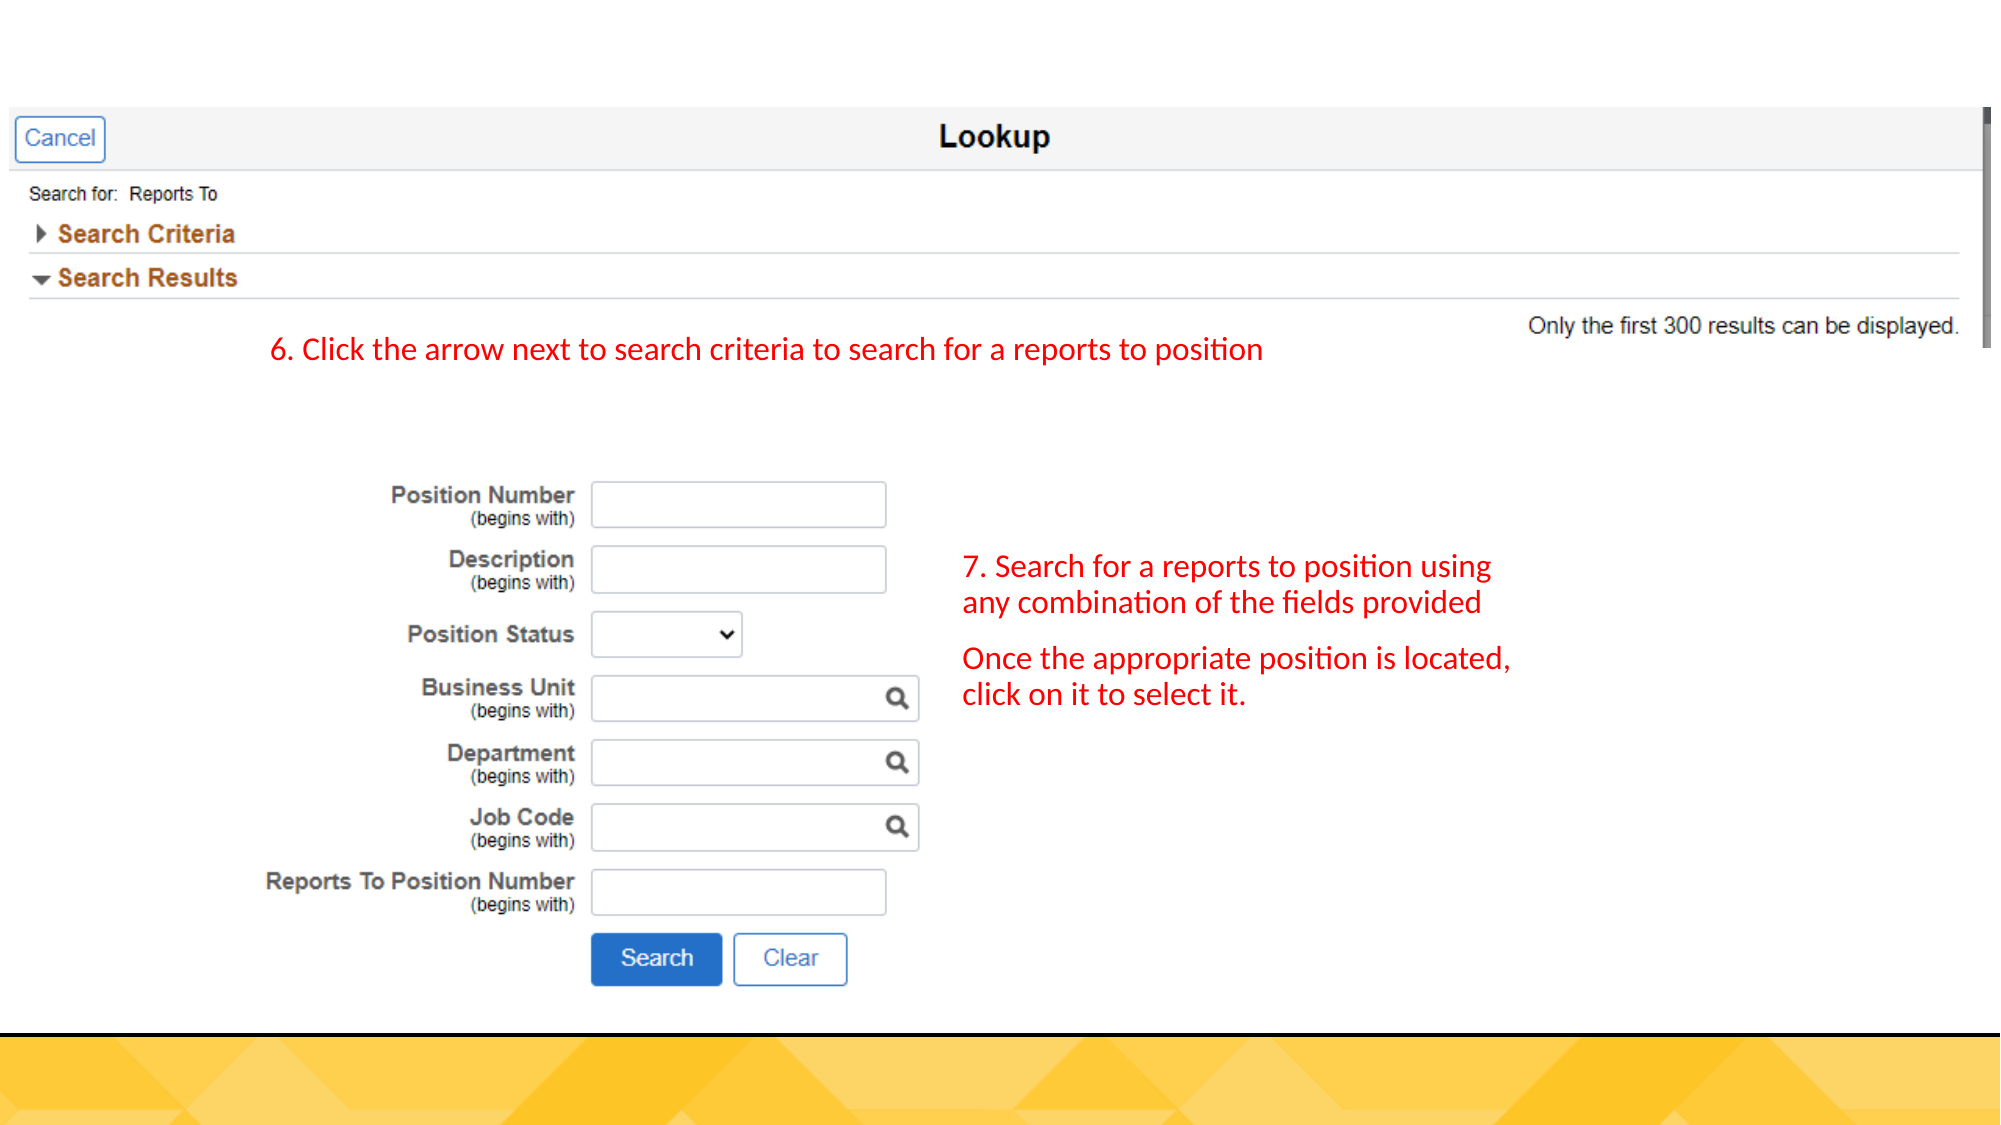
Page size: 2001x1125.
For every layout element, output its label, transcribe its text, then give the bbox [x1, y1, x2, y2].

picture [205, 469, 948, 1014]
picture [9, 107, 1991, 348]
text_box 6. Click the arrow next to search criteria to search for a reports to position [255, 348, 1371, 384]
text_box 7. Search for a reports to position using any combination of the fields provided Once the appropriate position is located, click on it to select it. [948, 541, 1558, 601]
